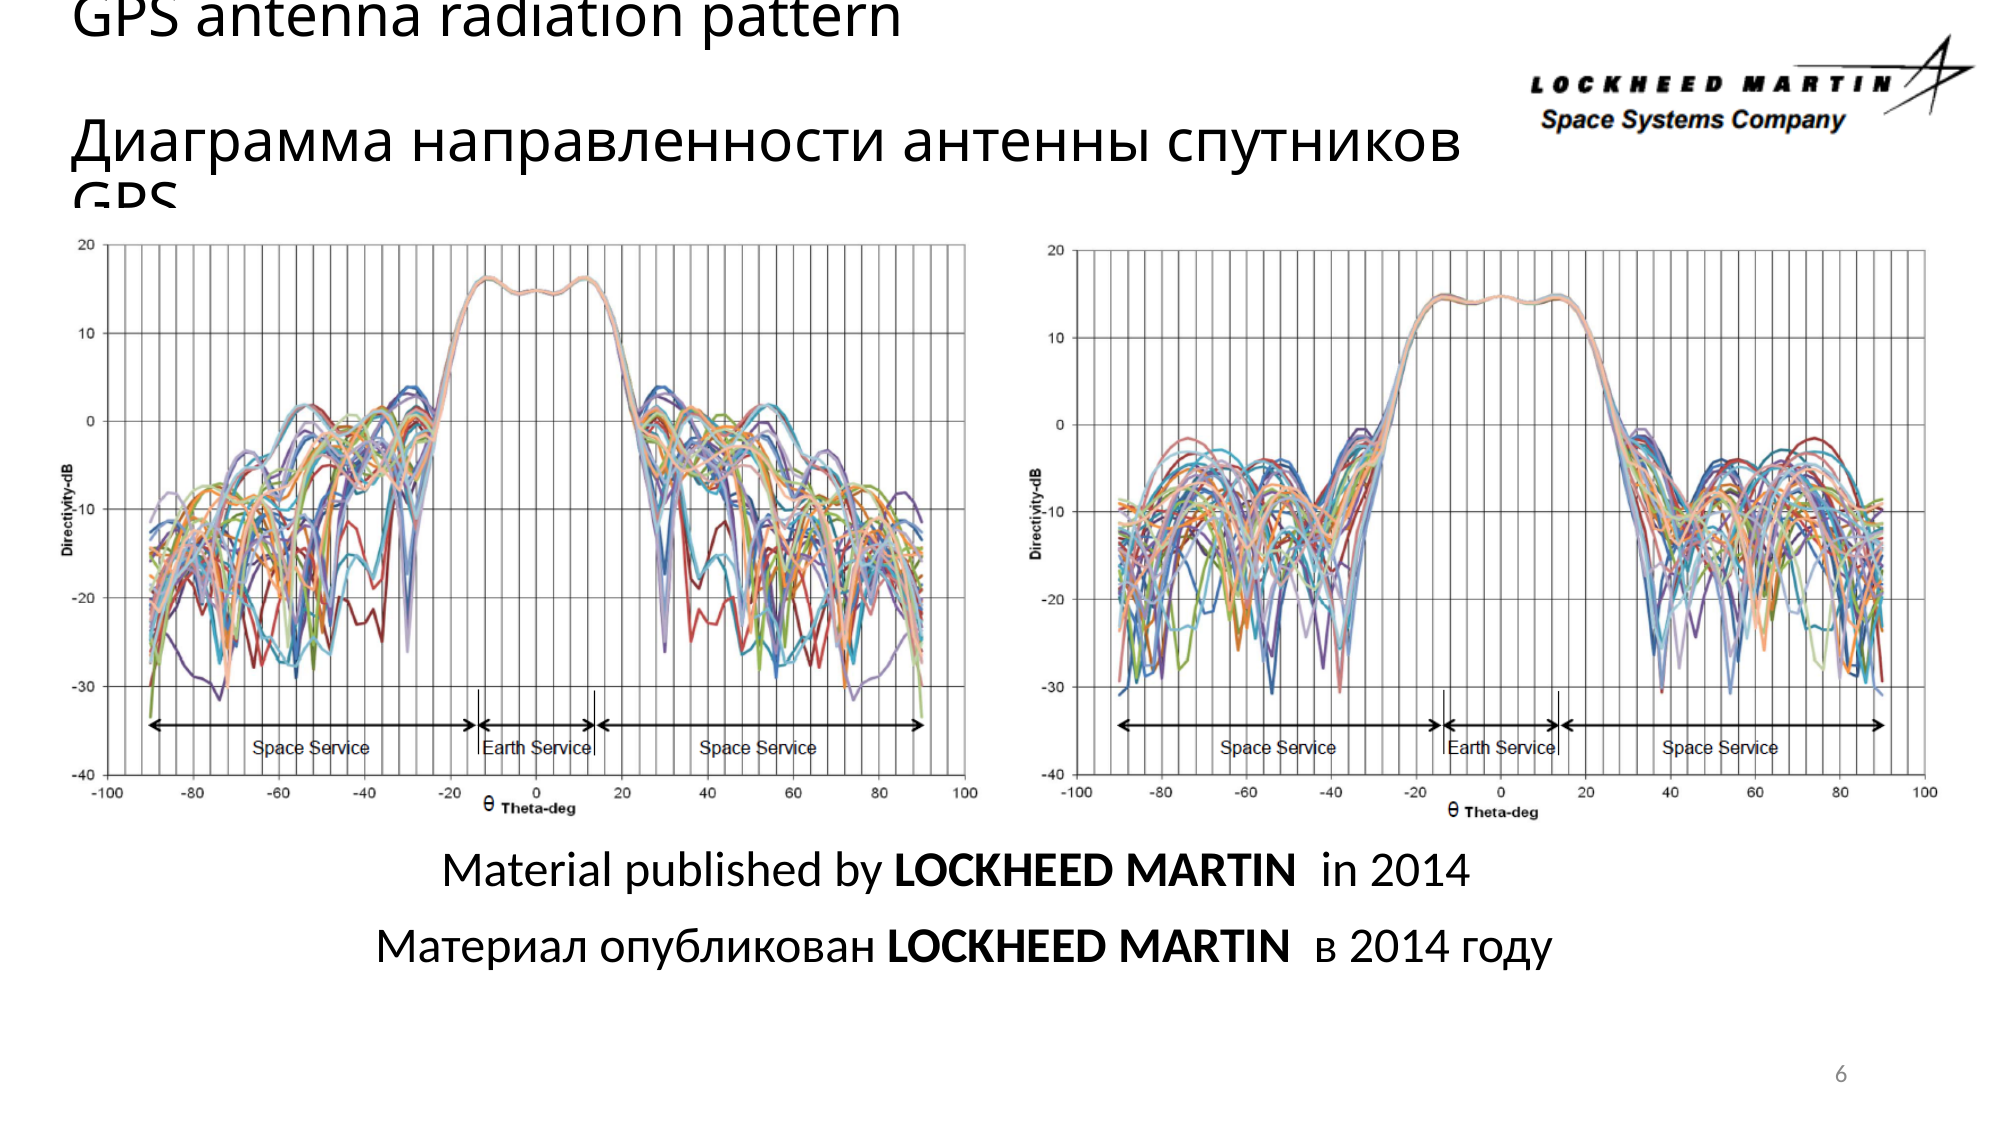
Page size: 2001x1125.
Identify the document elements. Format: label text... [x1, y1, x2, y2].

slide_number 6 [1412, 1042, 1863, 1103]
text_box Material published by LOCKHEED MARTIN in 2014 [426, 834, 1497, 904]
text_box Материал опубликован LOCKHEED MARTIN в 2014 году [360, 904, 1569, 980]
title GPS antenna radiation pattern Диаграмма направленности антенны спутников GPS [55, 28, 1498, 195]
picture [1497, 7, 1992, 174]
picture [39, 208, 1963, 834]
